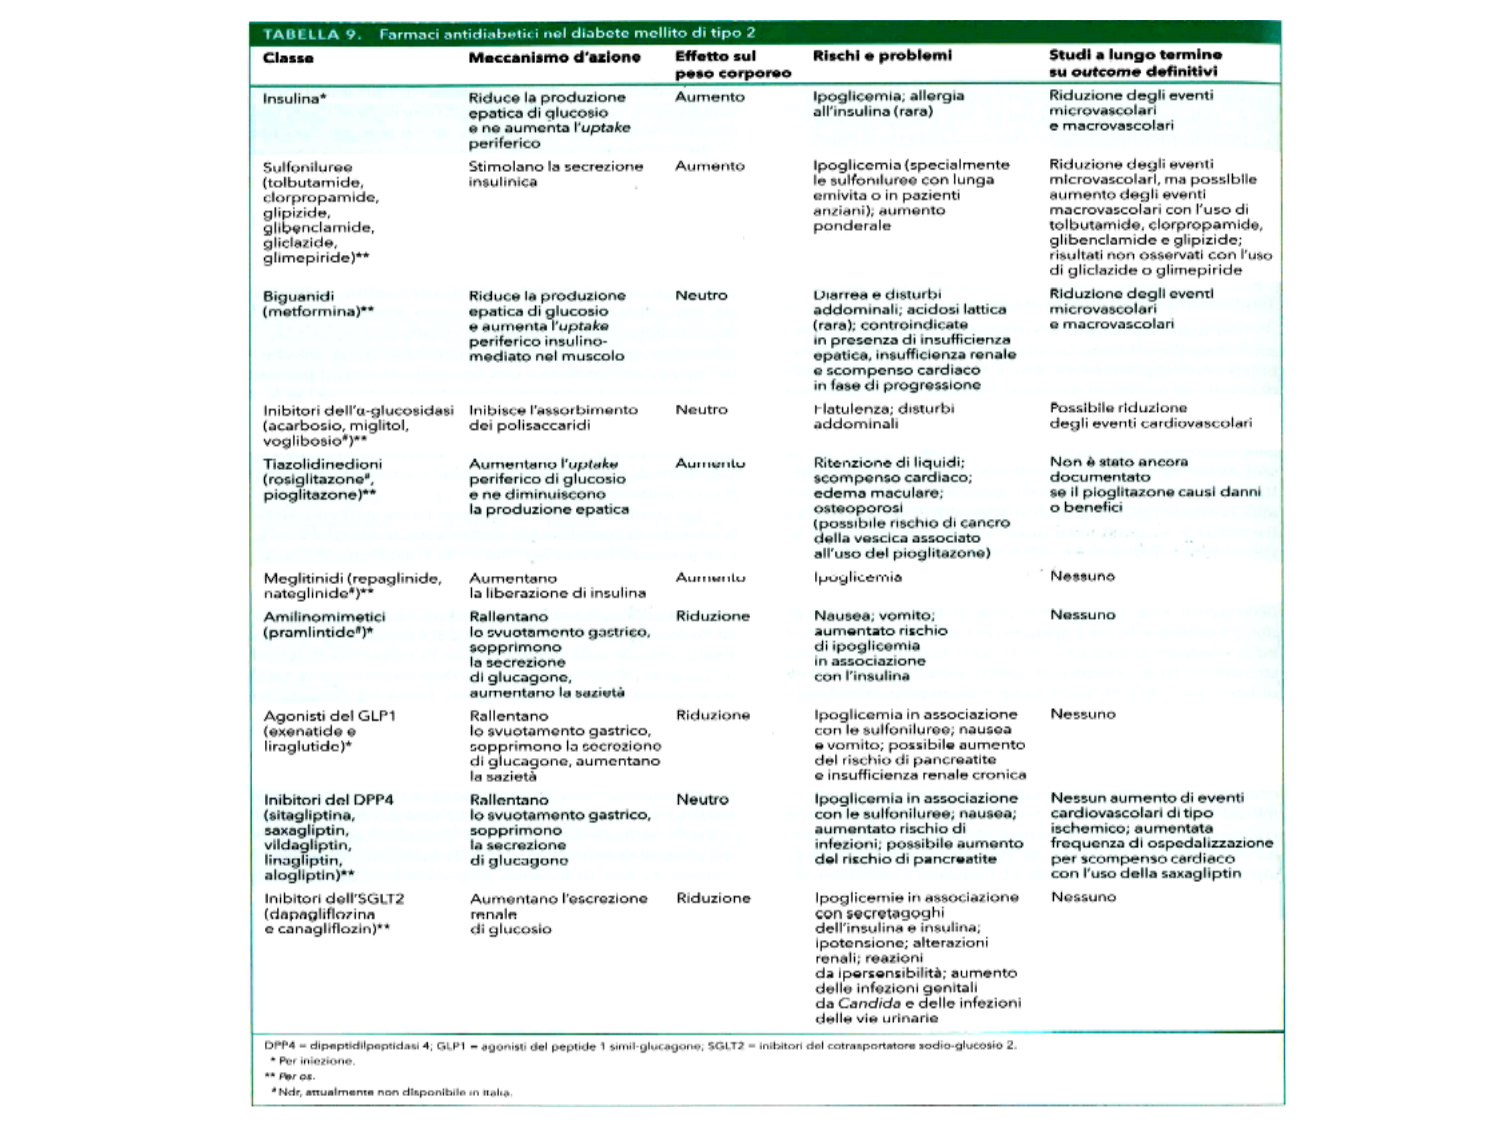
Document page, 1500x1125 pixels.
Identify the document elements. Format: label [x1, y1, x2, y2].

picture [245, 20, 1287, 1108]
